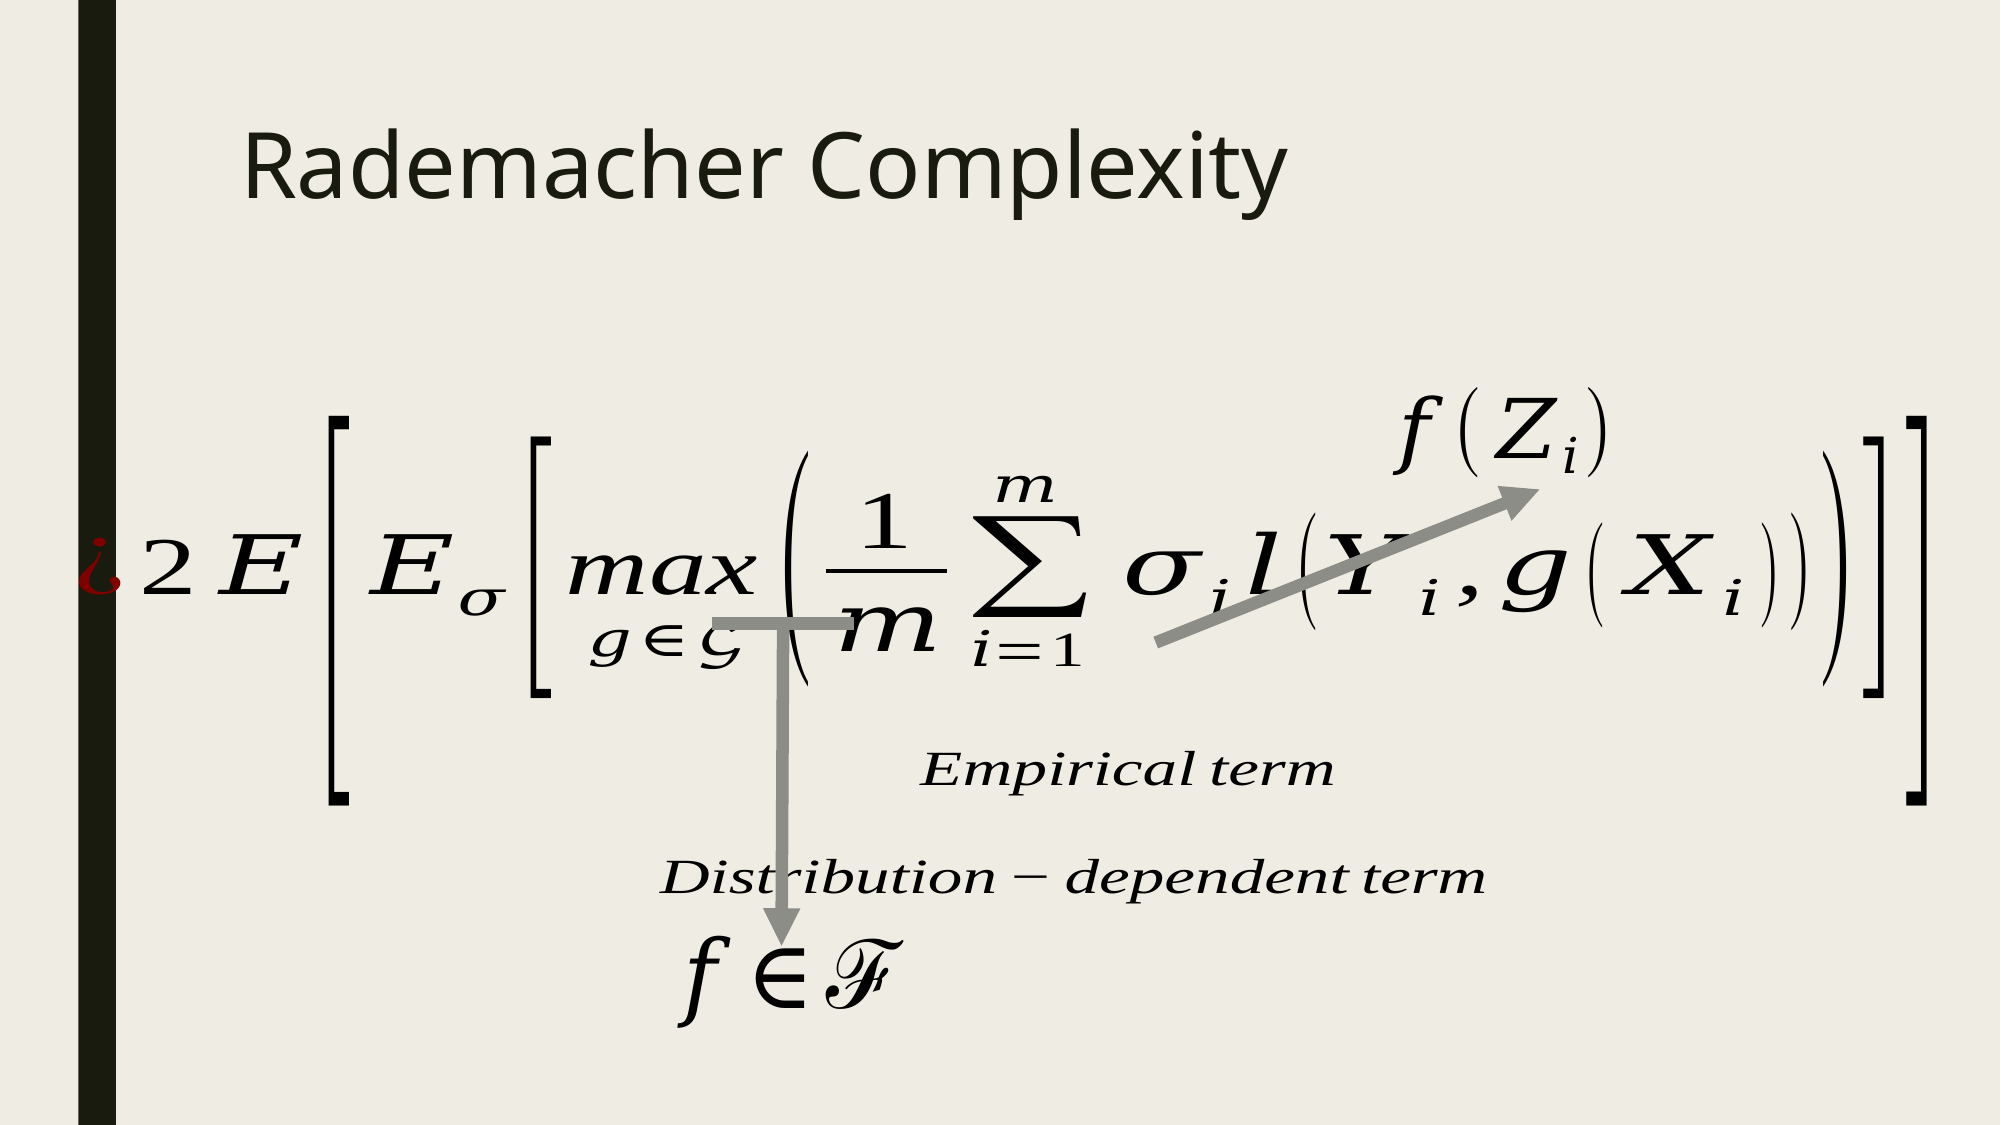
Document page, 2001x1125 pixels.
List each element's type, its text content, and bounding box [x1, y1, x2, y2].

title Rademacher Complexity [225, 112, 1800, 357]
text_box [1155, 489, 1540, 643]
